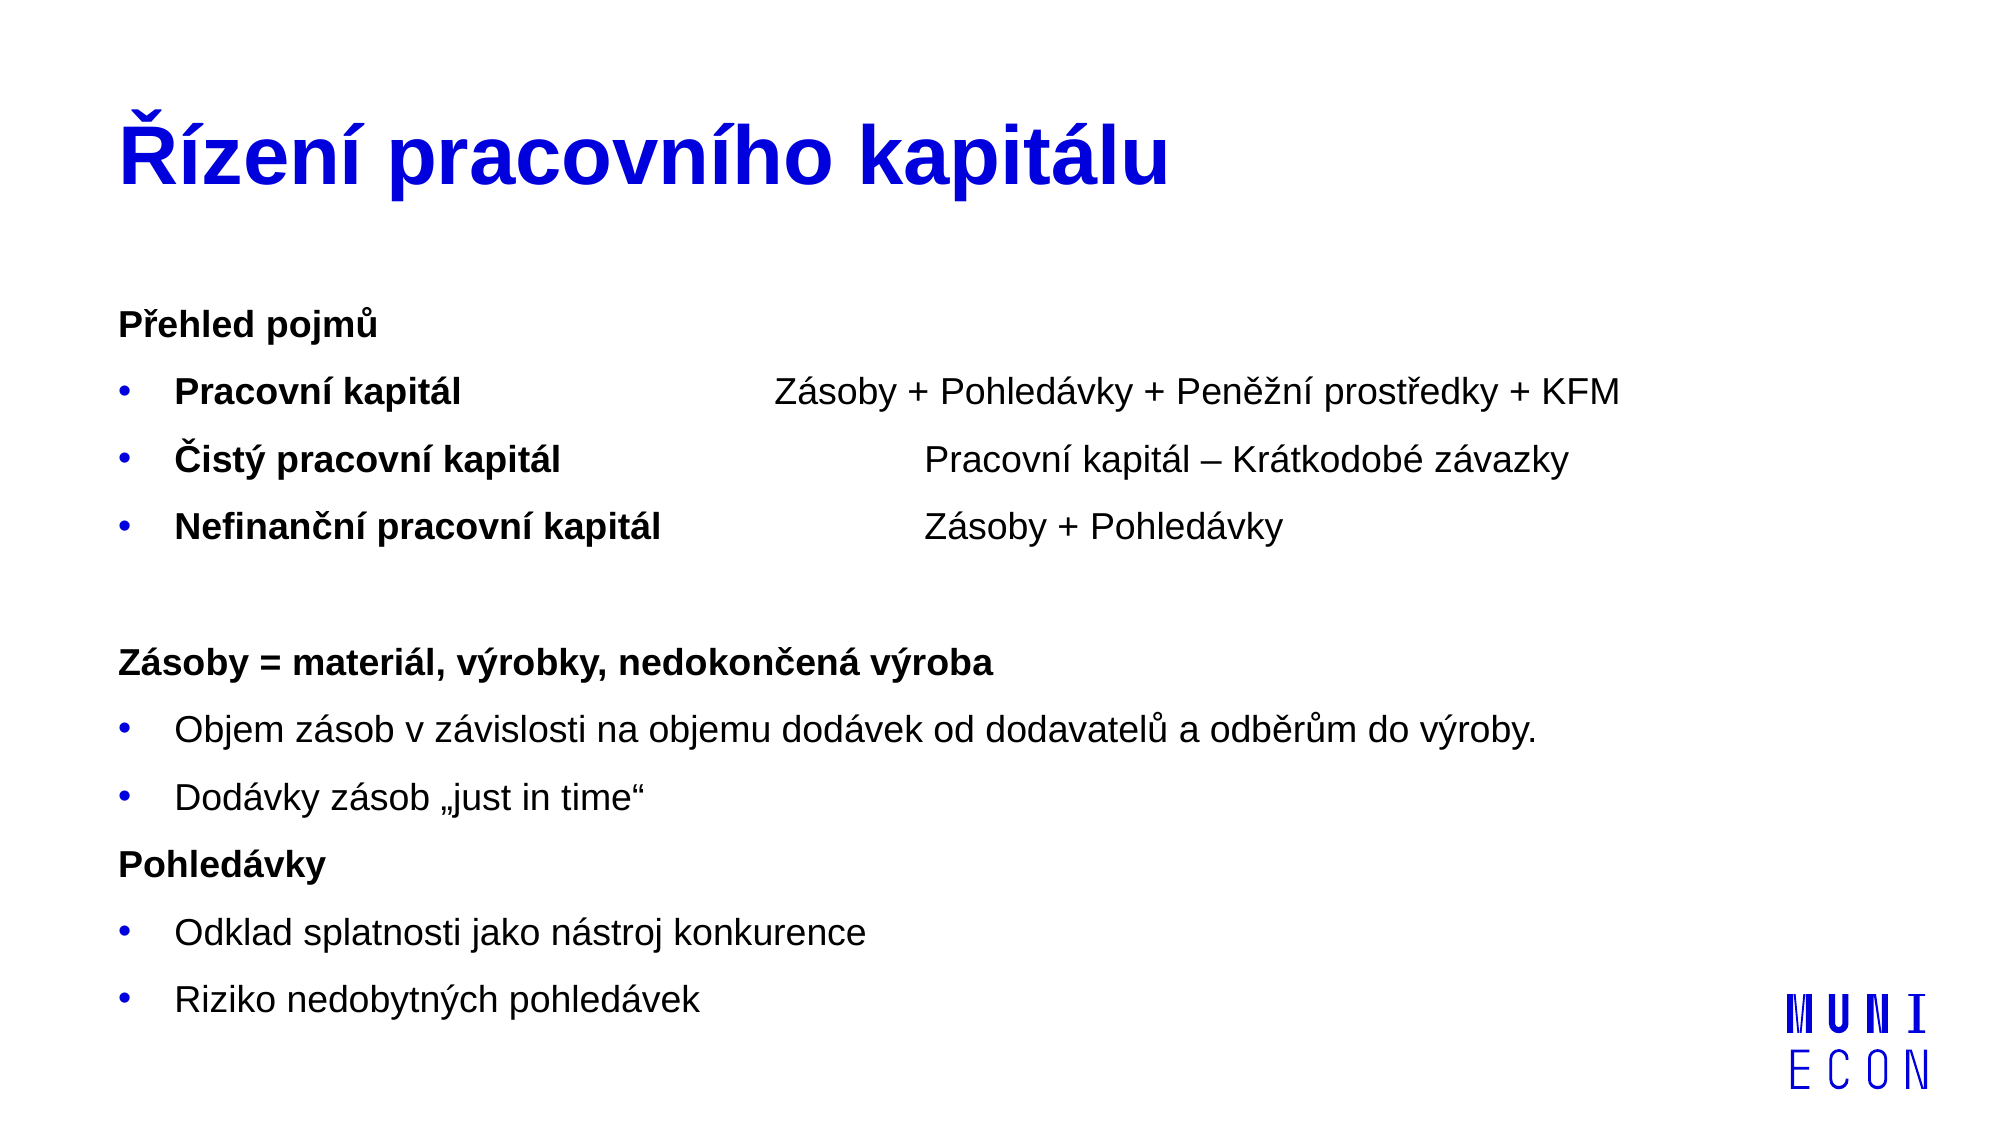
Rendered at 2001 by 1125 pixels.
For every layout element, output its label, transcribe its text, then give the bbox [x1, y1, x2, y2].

title Řízení pracovního kapitálu [118, 118, 1883, 193]
list Přehled pojmů Pracovní kapitál Zásoby + Pohledávky + Peněžní prostředky + KFM Čistý pracovní kapitál Pracovní kapitál – Krátkodobé závazky Nefinanční pracovní kapitál Zásoby + Pohledávky Zásoby = materiál, výrobky, nedokončená výroba Objem zásob v závislosti na objemu dodávek od dodavatelů a odběrům do výroby. Dodávky zásob „just in time“ Pohledávky Odklad splatnosti jako nástroj konkurence Riziko nedobytných pohledávek [118, 277, 1883, 957]
